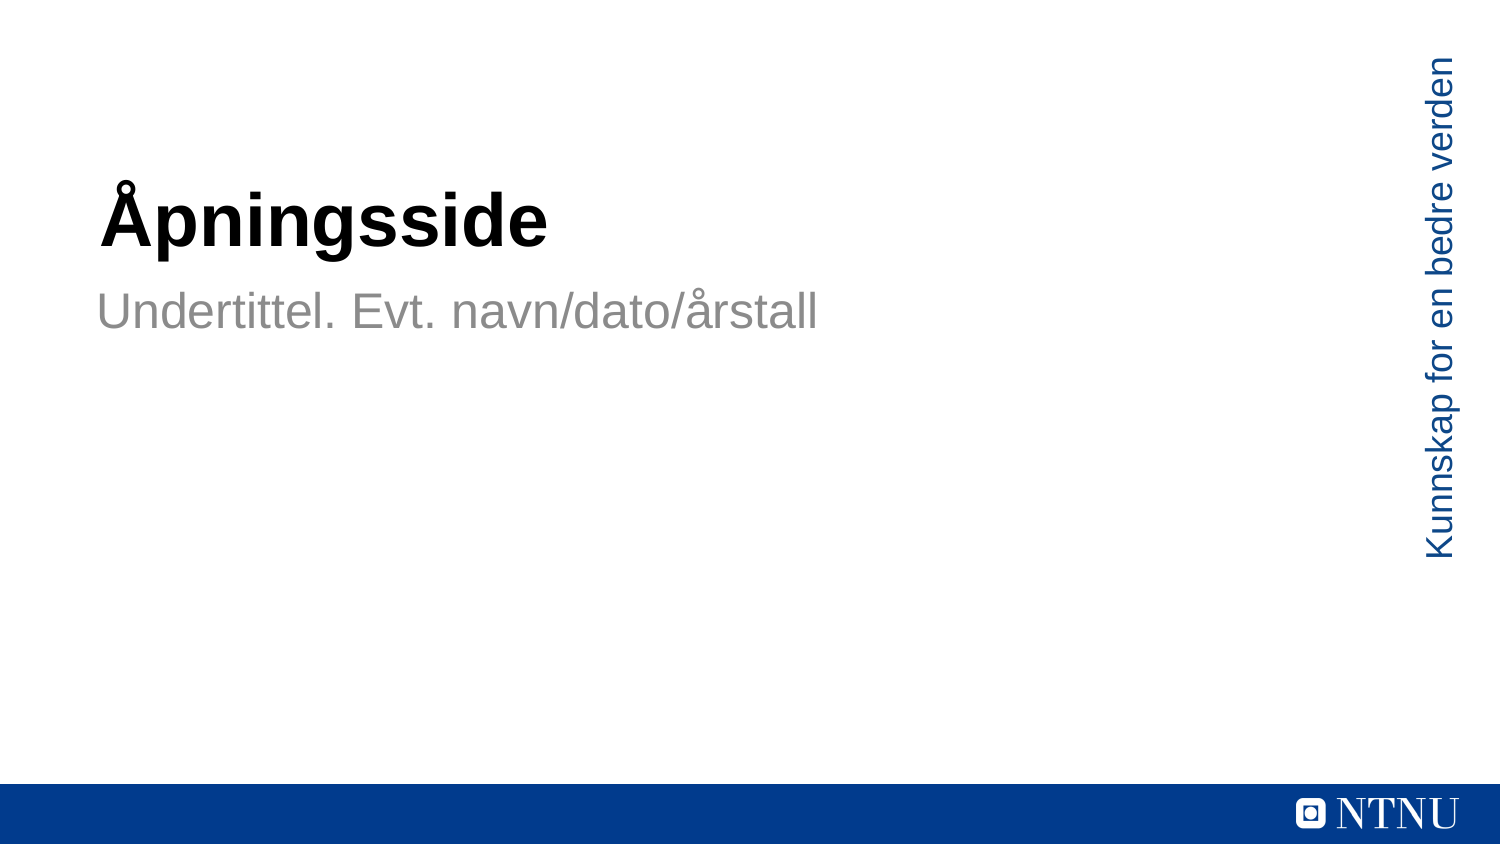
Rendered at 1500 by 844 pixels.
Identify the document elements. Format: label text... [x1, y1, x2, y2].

title Åpningsside [84, 164, 1360, 276]
text_box Kunnskap for en bedre verden [1407, 39, 1467, 576]
subtitle Undertittel. Evt. navn/dato/årstall [81, 270, 1357, 487]
picture [0, 784, 1500, 844]
